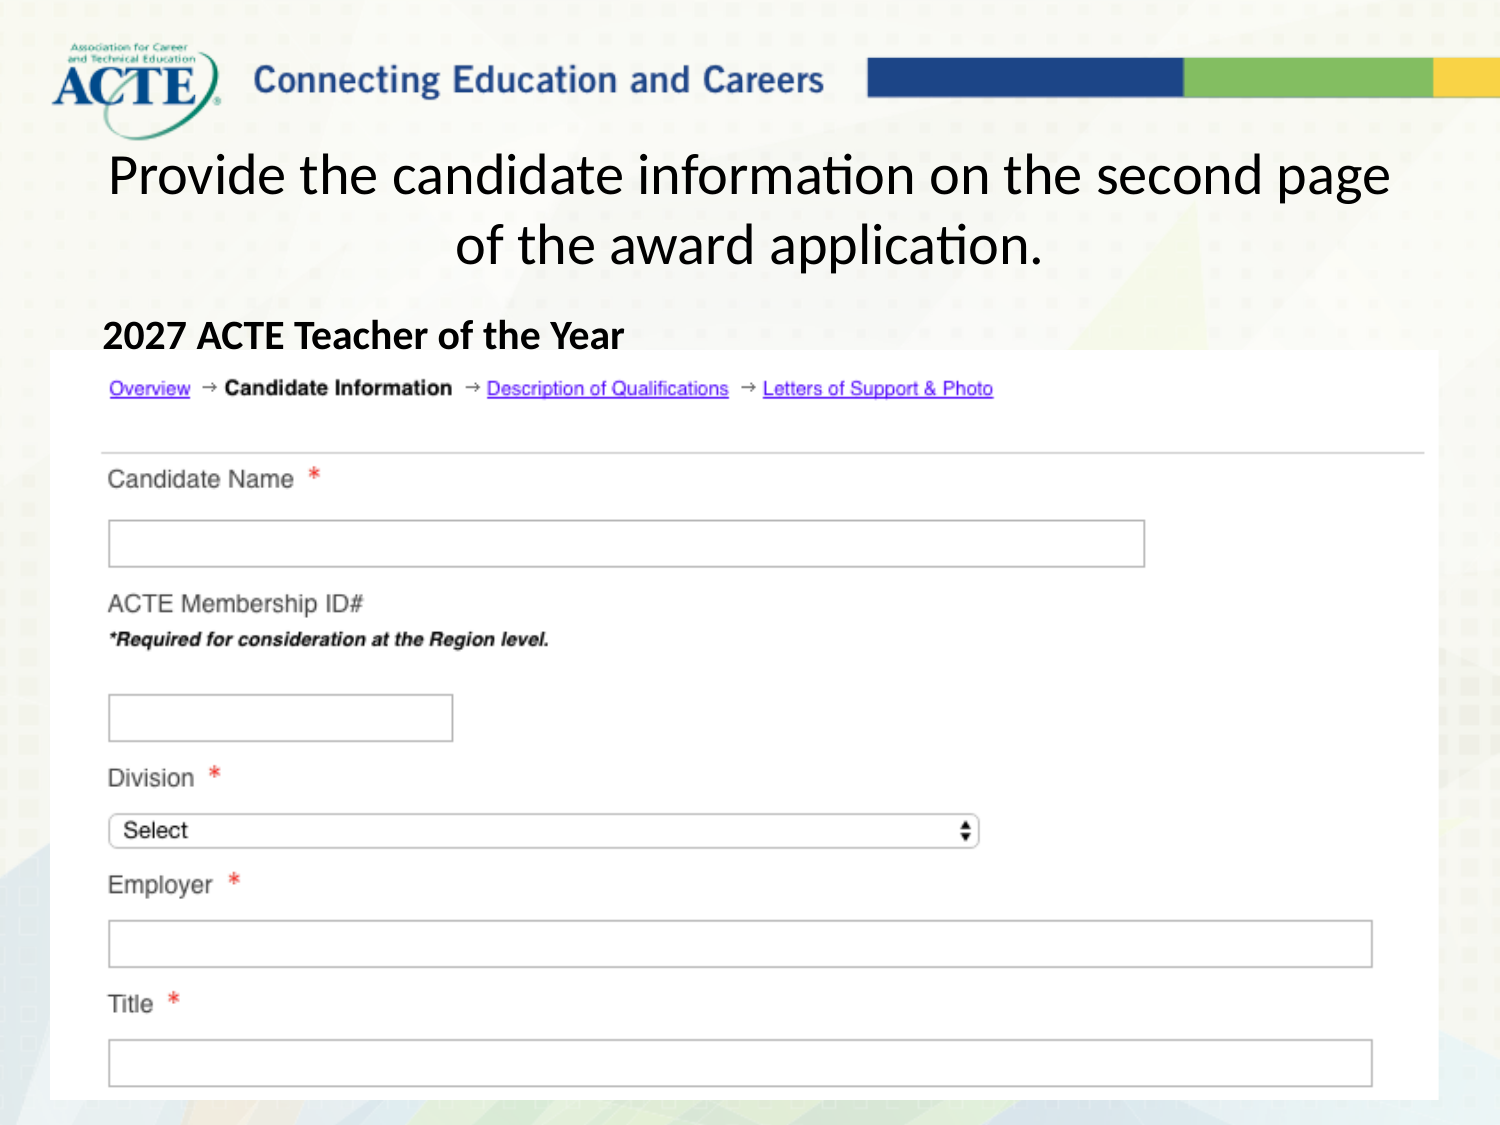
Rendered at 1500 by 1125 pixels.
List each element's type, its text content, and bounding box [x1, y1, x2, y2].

title Provide the candidate information on the second page of the award application. [75, 112, 1425, 300]
text_box 2027 ACTE Teacher of the Year [87, 299, 1113, 348]
picture [0, 0, 1500, 1125]
